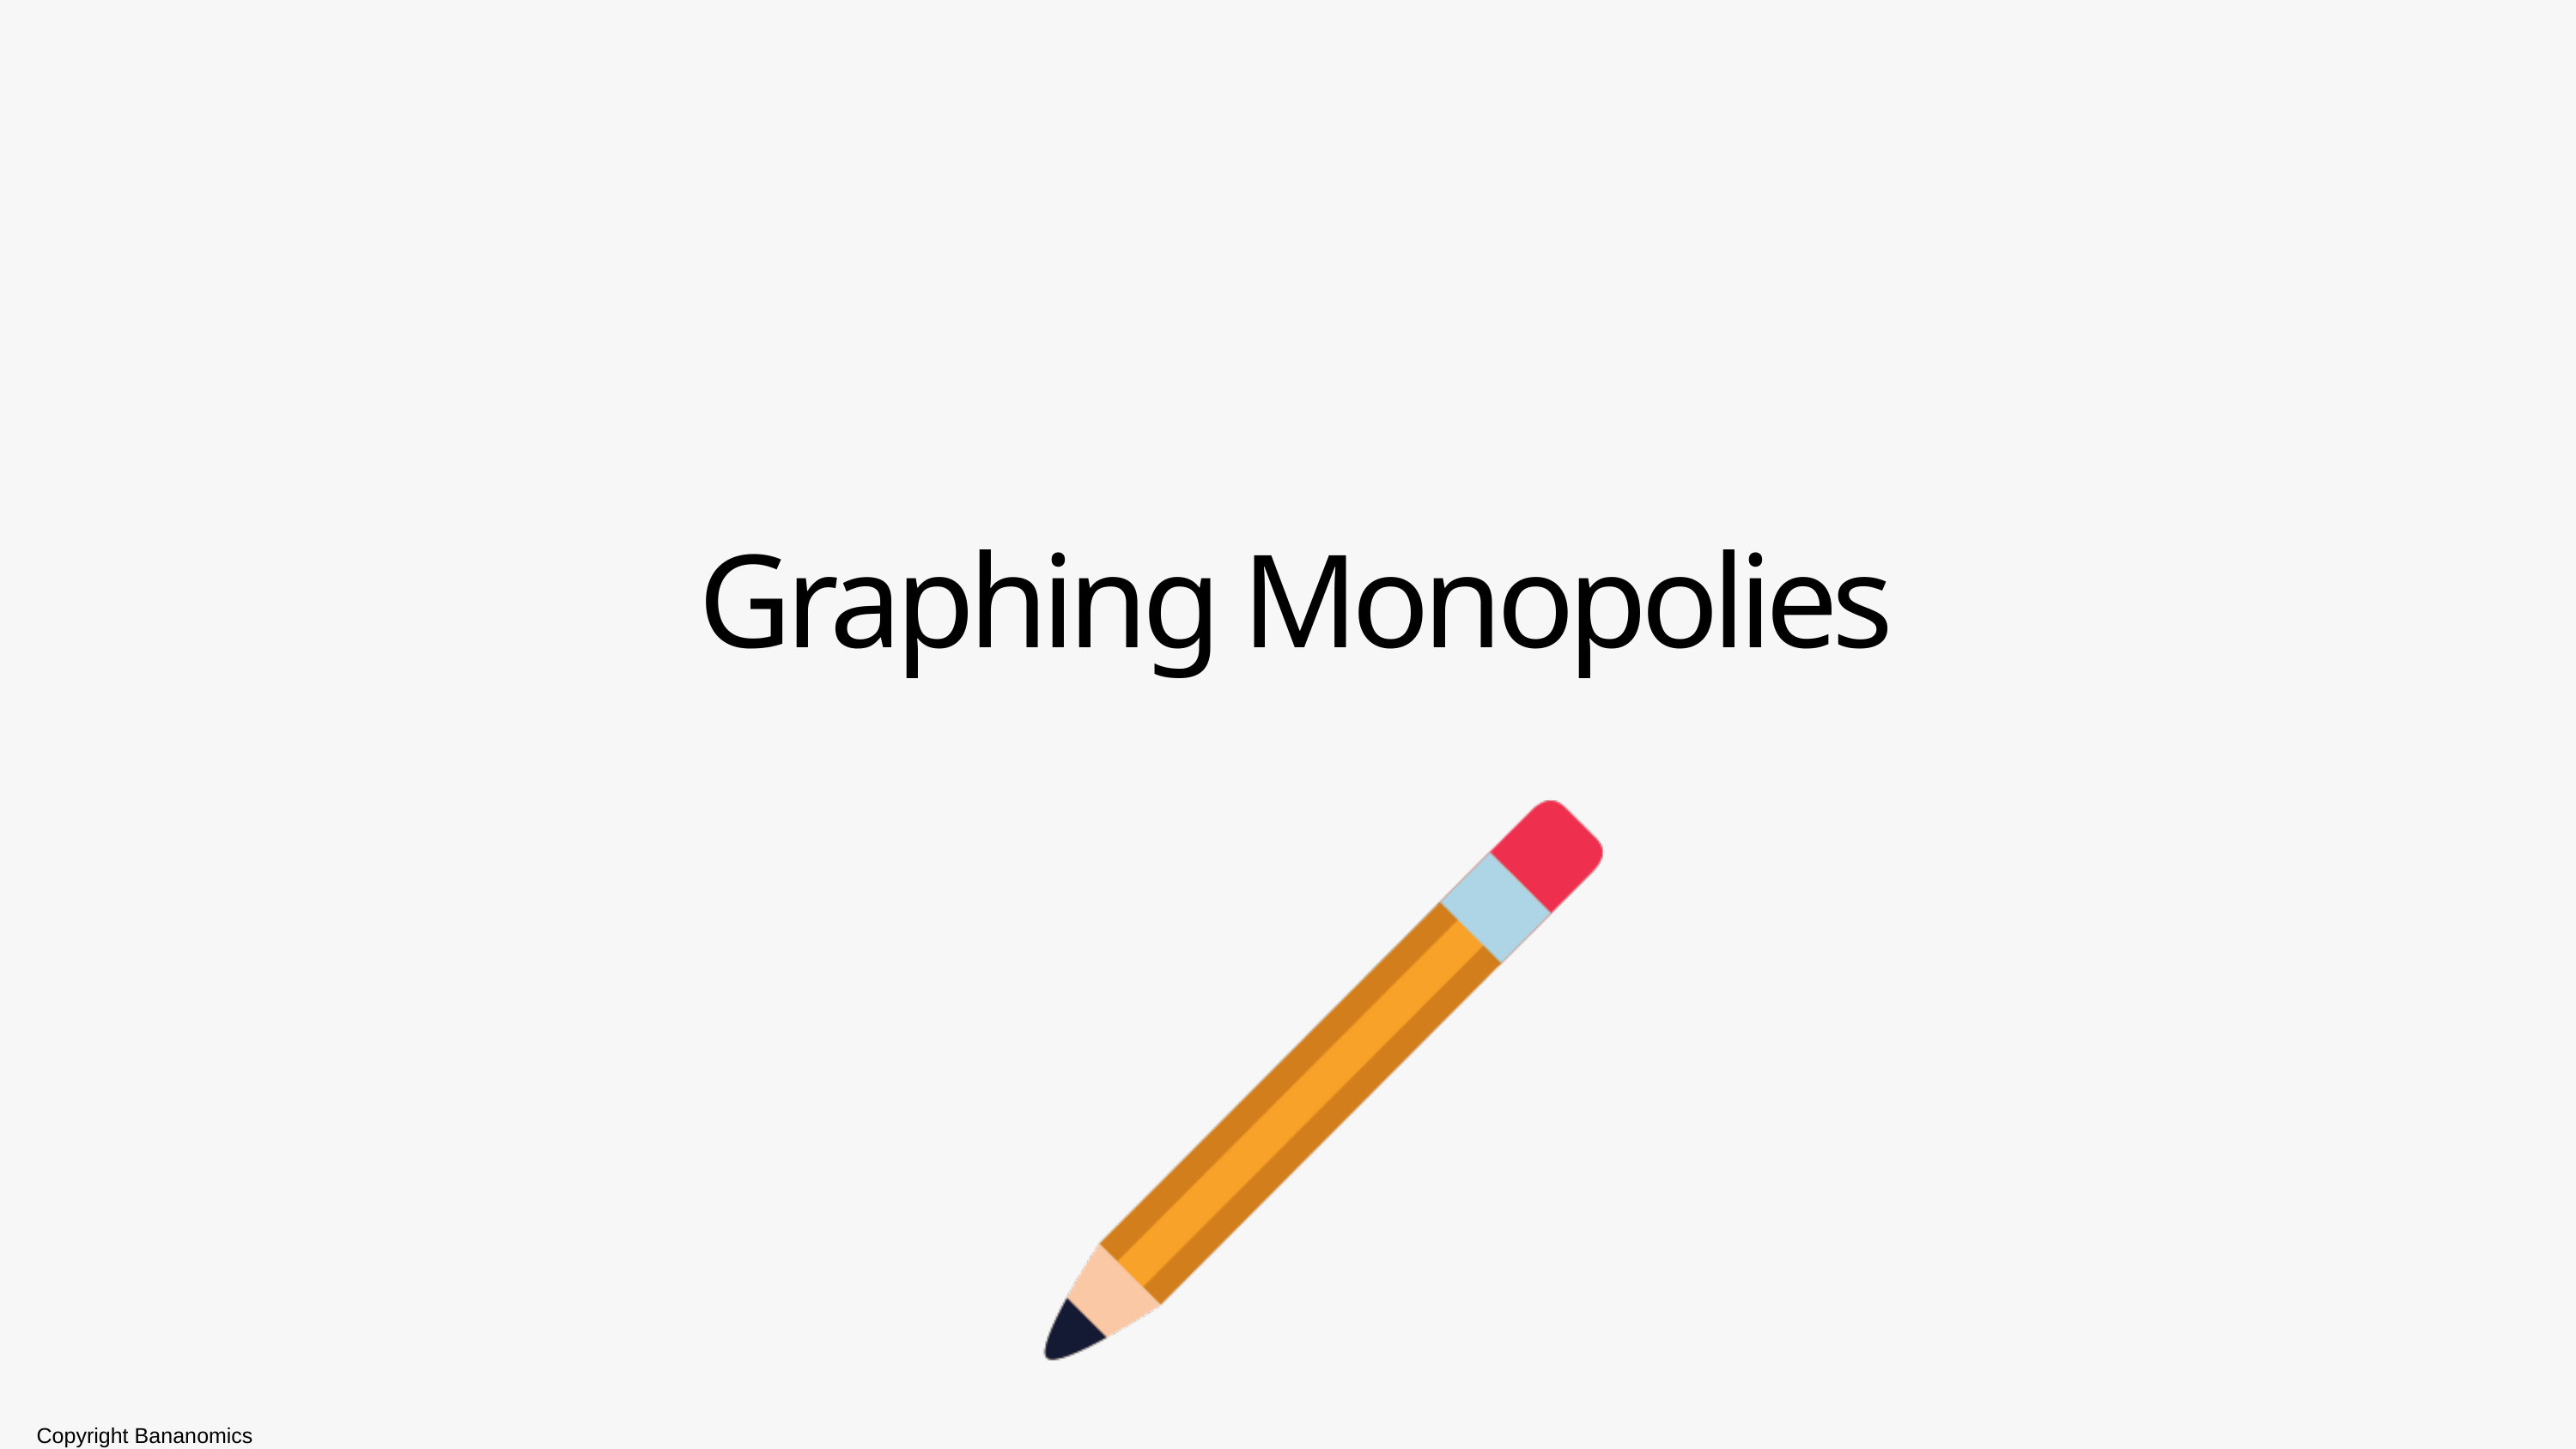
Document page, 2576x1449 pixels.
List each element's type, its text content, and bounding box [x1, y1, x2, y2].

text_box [144, 532, 2448, 760]
text_box Copyright Bananomics [0, 1417, 553, 1448]
picture [1034, 792, 1613, 1373]
